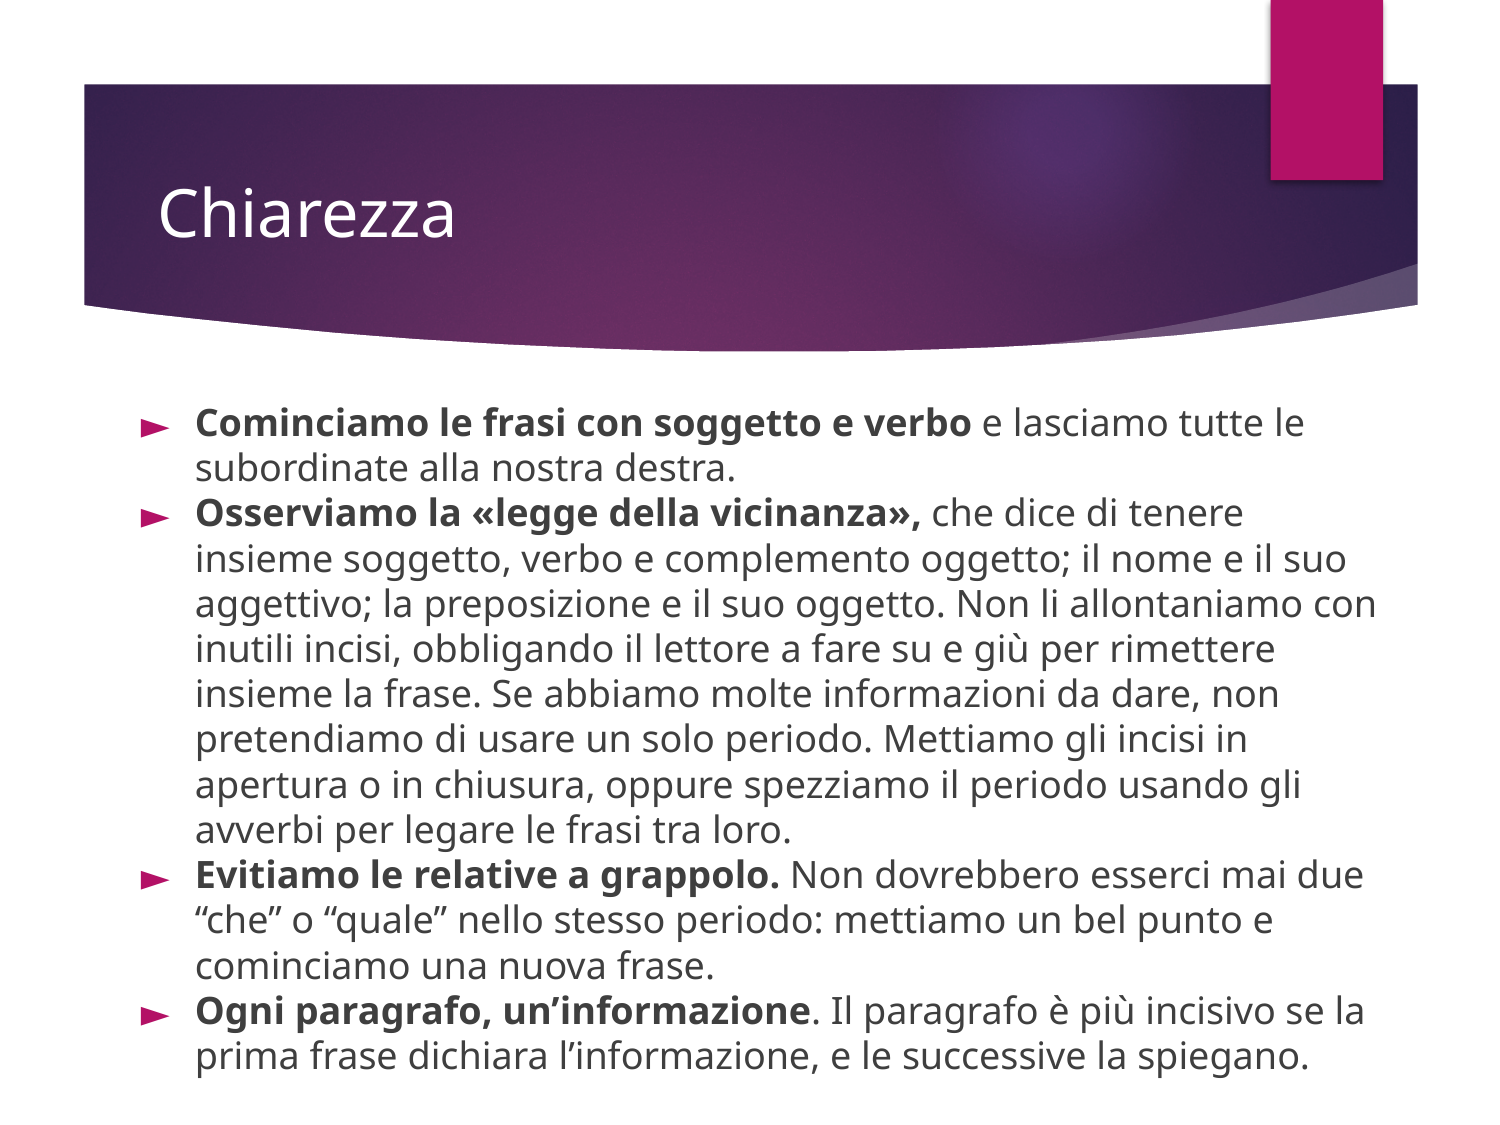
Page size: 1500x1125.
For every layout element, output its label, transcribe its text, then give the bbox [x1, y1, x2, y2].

title Chiarezza [142, 152, 1183, 269]
picture [85, 85, 1417, 351]
list Cominciamo le frasi con soggetto e verbo e lasciamo tutte le subordinate alla nostra destra. Osserviamo la «legge della vicinanza», che dice di tenere insieme soggetto, verbo e complemento oggetto; il nome e il suo aggettivo; la preposizione e il suo oggetto. Non li allontaniamo con inutili incisi, obbligando il lettore a fare su e giù per rimettere insieme la frase. Se abbiamo molte informazioni da dare, non pretendiamo di usare un solo periodo. Mettiamo gli incisi in apertura o in chiusura, oppure spezziamo il periodo usando gli avverbi per legare le frasi tra loro. Evitiamo le relative a grappolo. Non dovrebbero esserci mai due “che” o “quale” nello stesso periodo: mettiamo un bel punto e cominciamo una nuova frase. Ogni paragrafo, un’informazione. Il paragrafo è più incisivo se la prima frase dichiara l’informazione, e le successive la spiegano. [104, 391, 1396, 1074]
